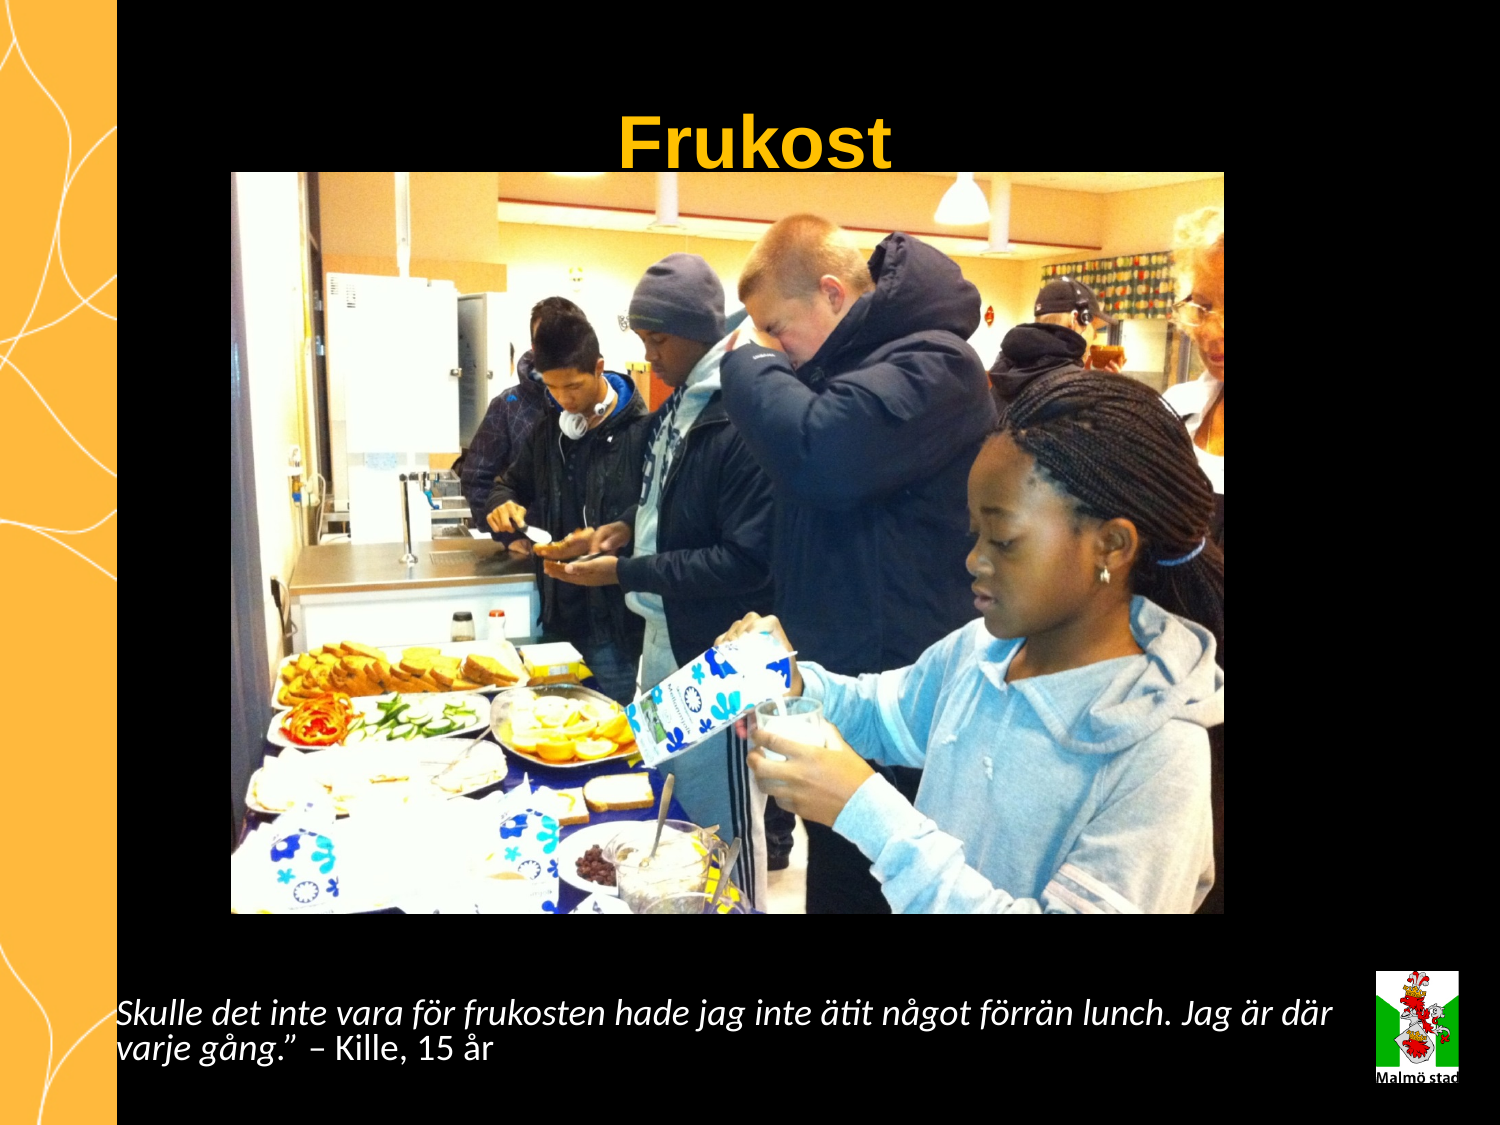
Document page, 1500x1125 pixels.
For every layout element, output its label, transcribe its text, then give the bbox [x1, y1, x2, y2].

text_box Skulle det inte vara för frukosten hade jag inte ätit något förrän lunch. Jag är där varje gång.” – Kille, 15 år [101, 988, 1354, 1076]
picture [0, 0, 117, 1125]
title Frukost [122, 45, 1388, 233]
picture [1376, 971, 1459, 1083]
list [230, 172, 1224, 915]
